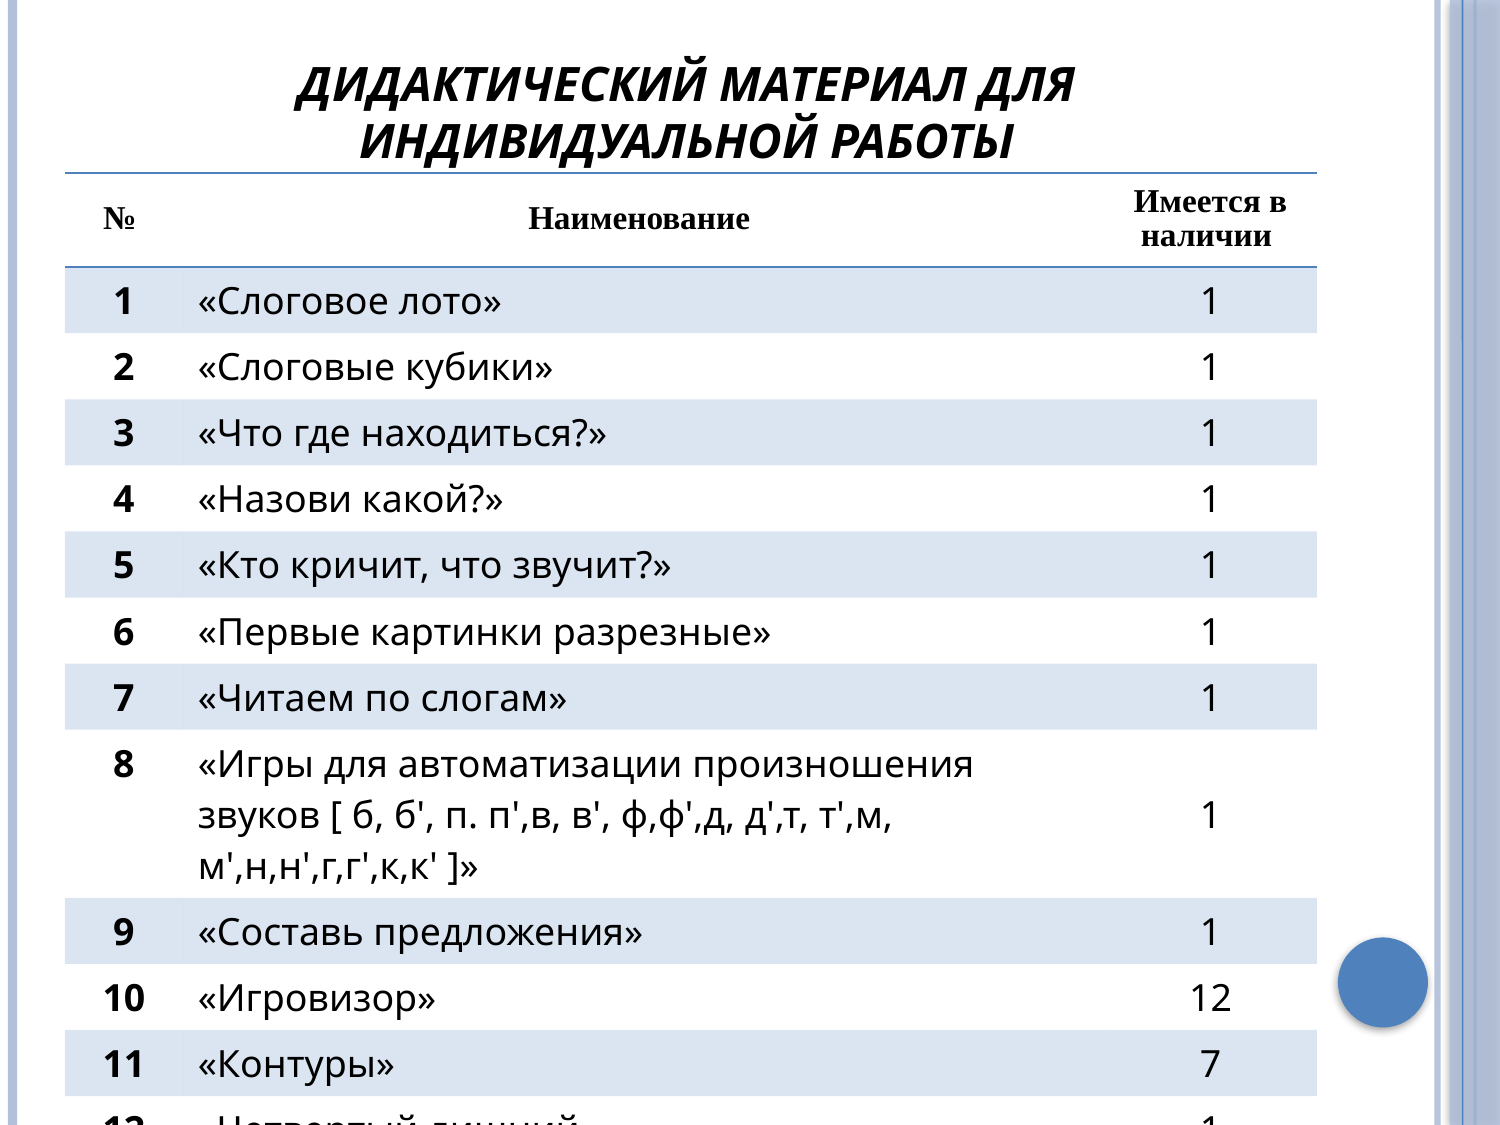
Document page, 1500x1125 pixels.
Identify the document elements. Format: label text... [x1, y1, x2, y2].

table_cell 1 [1104, 1096, 1317, 1125]
table_cell «Первые картинки разрезные» [183, 598, 1104, 664]
table_cell 8 [65, 730, 183, 898]
table_cell 7 [65, 664, 183, 730]
title Дидактический материал для индивидуальной работы [75, 45, 1300, 172]
table_cell «Слоговые кубики» [183, 333, 1104, 399]
table_cell «Игровизор» [183, 964, 1104, 1030]
table_cell 10 [65, 964, 183, 1030]
table_cell 1 [1104, 664, 1317, 730]
table_cell 1 [1104, 730, 1317, 898]
table_cell 4 [65, 465, 183, 531]
table_header № [65, 174, 183, 266]
table_cell 2 [65, 333, 183, 399]
table_cell «Составь предложения» [183, 898, 1104, 964]
table_cell 12 [1104, 964, 1317, 1030]
table_cell 3 [65, 399, 183, 465]
table_cell «Назови какой?» [183, 465, 1104, 531]
table_cell 1 [1104, 268, 1317, 333]
table_cell 12 [65, 1096, 183, 1125]
table_cell 1 [1104, 399, 1317, 465]
table_cell 9 [65, 898, 183, 964]
table_cell 1 [1104, 598, 1317, 664]
table_cell «Читаем по слогам» [183, 664, 1104, 730]
table_cell 1 [1104, 465, 1317, 531]
table_cell «Кто кричит, что звучит?» [183, 531, 1104, 598]
table_cell 1 [65, 268, 183, 333]
table_cell 1 [1104, 333, 1317, 399]
table_header Имеется в наличии [1104, 174, 1317, 266]
table_cell 6 [65, 598, 183, 664]
table_cell «Что где находиться?» [183, 399, 1104, 465]
table_cell «Контуры» [183, 1030, 1104, 1096]
table_cell «Слоговое лото» [183, 268, 1104, 333]
table_cell 1 [1104, 898, 1317, 964]
table_header Наименование [183, 174, 1104, 266]
table_cell «Игры для автоматизации произношения звуков [ б, б', п. п',в, в', ф,ф',д, д',т, т',м, м',н,н',г,г',к,к' ]» [183, 730, 1104, 898]
table_cell «Четвертый лишний» [183, 1096, 1104, 1125]
table_cell 7 [1104, 1030, 1317, 1096]
table_cell 5 [65, 531, 183, 598]
table_cell 1 [1104, 531, 1317, 598]
table_cell 11 [65, 1030, 183, 1096]
